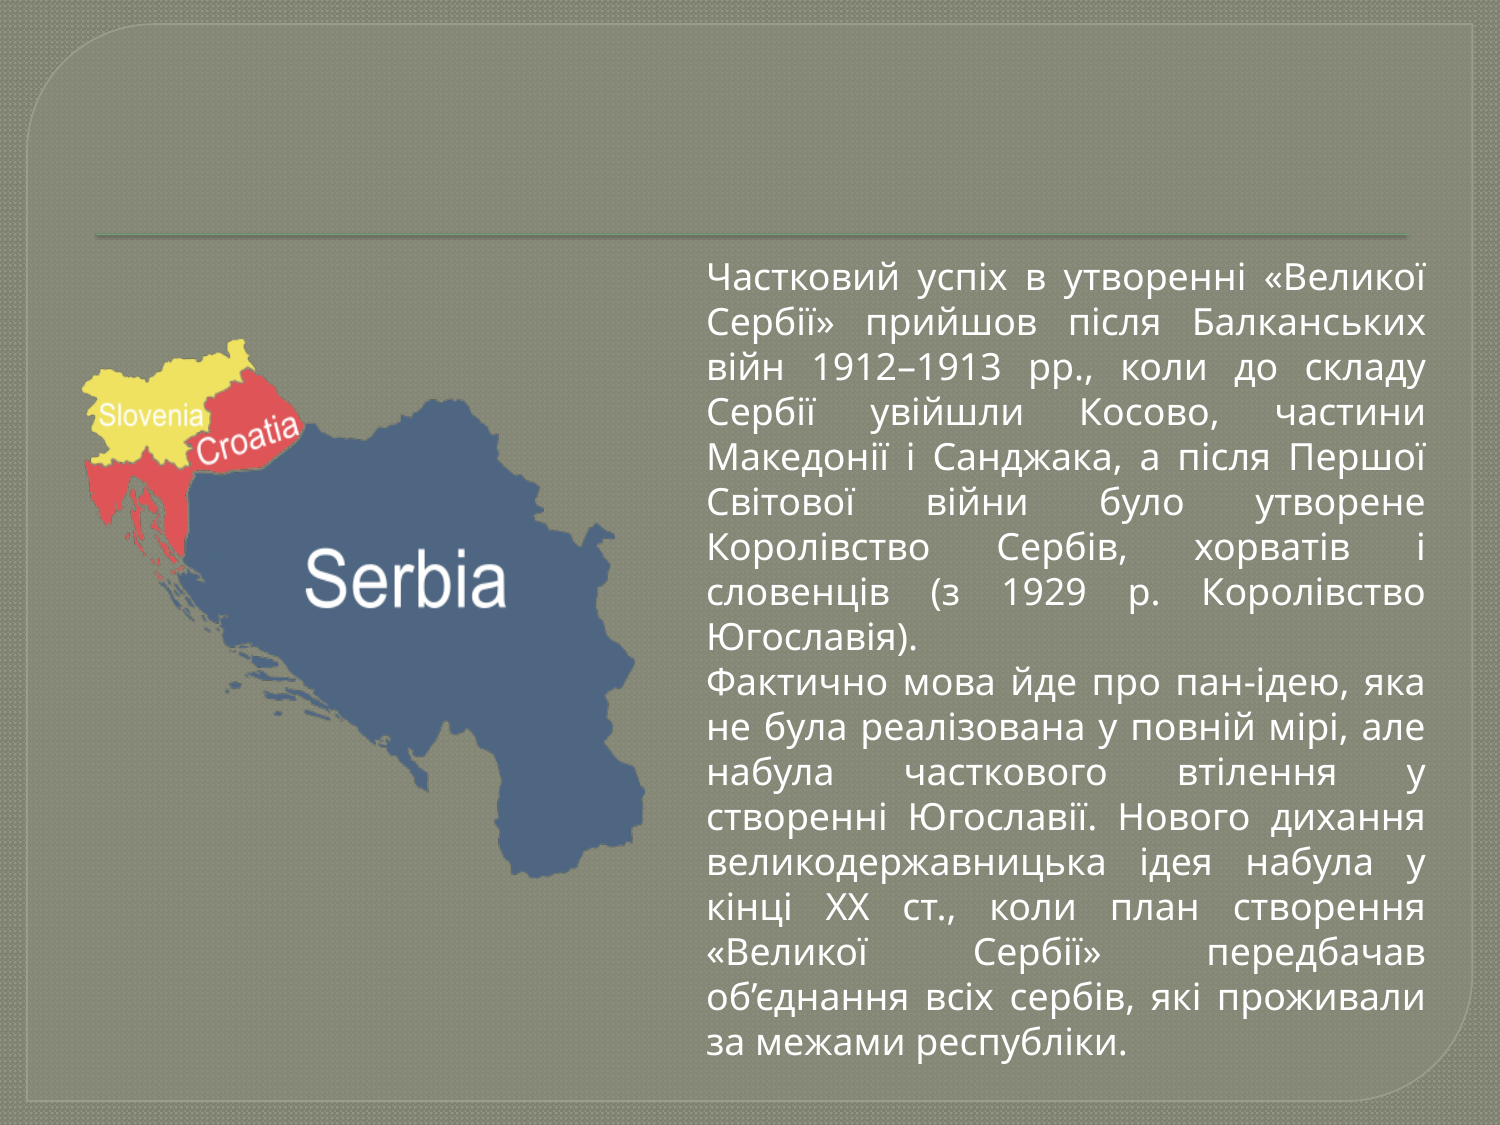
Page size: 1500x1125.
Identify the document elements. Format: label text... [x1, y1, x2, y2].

text_box Частковий успіх в утворенні «Великої Сербії» прийшов після Балканських війн 1912–1913 рр., коли до складу Сербії увійшли Косово, частини Македонії і Санджака, а після Першої Світової війни було утворене Королівство Сербів, хорватів і словенців (з 1929 р. Королівство Югославія). Фактично мова йде про пан-ідею, яка не була реалізована у повній мірі, але набула часткового втілення у створенні Югославії. Нового дихання великодержавницька ідея набула у кінці ХХ ст., коли план створення «Великої Сербії» передбачав об’єднання всіх сербів, які проживали за межами республіки. [691, 246, 1442, 1071]
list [81, 339, 645, 880]
